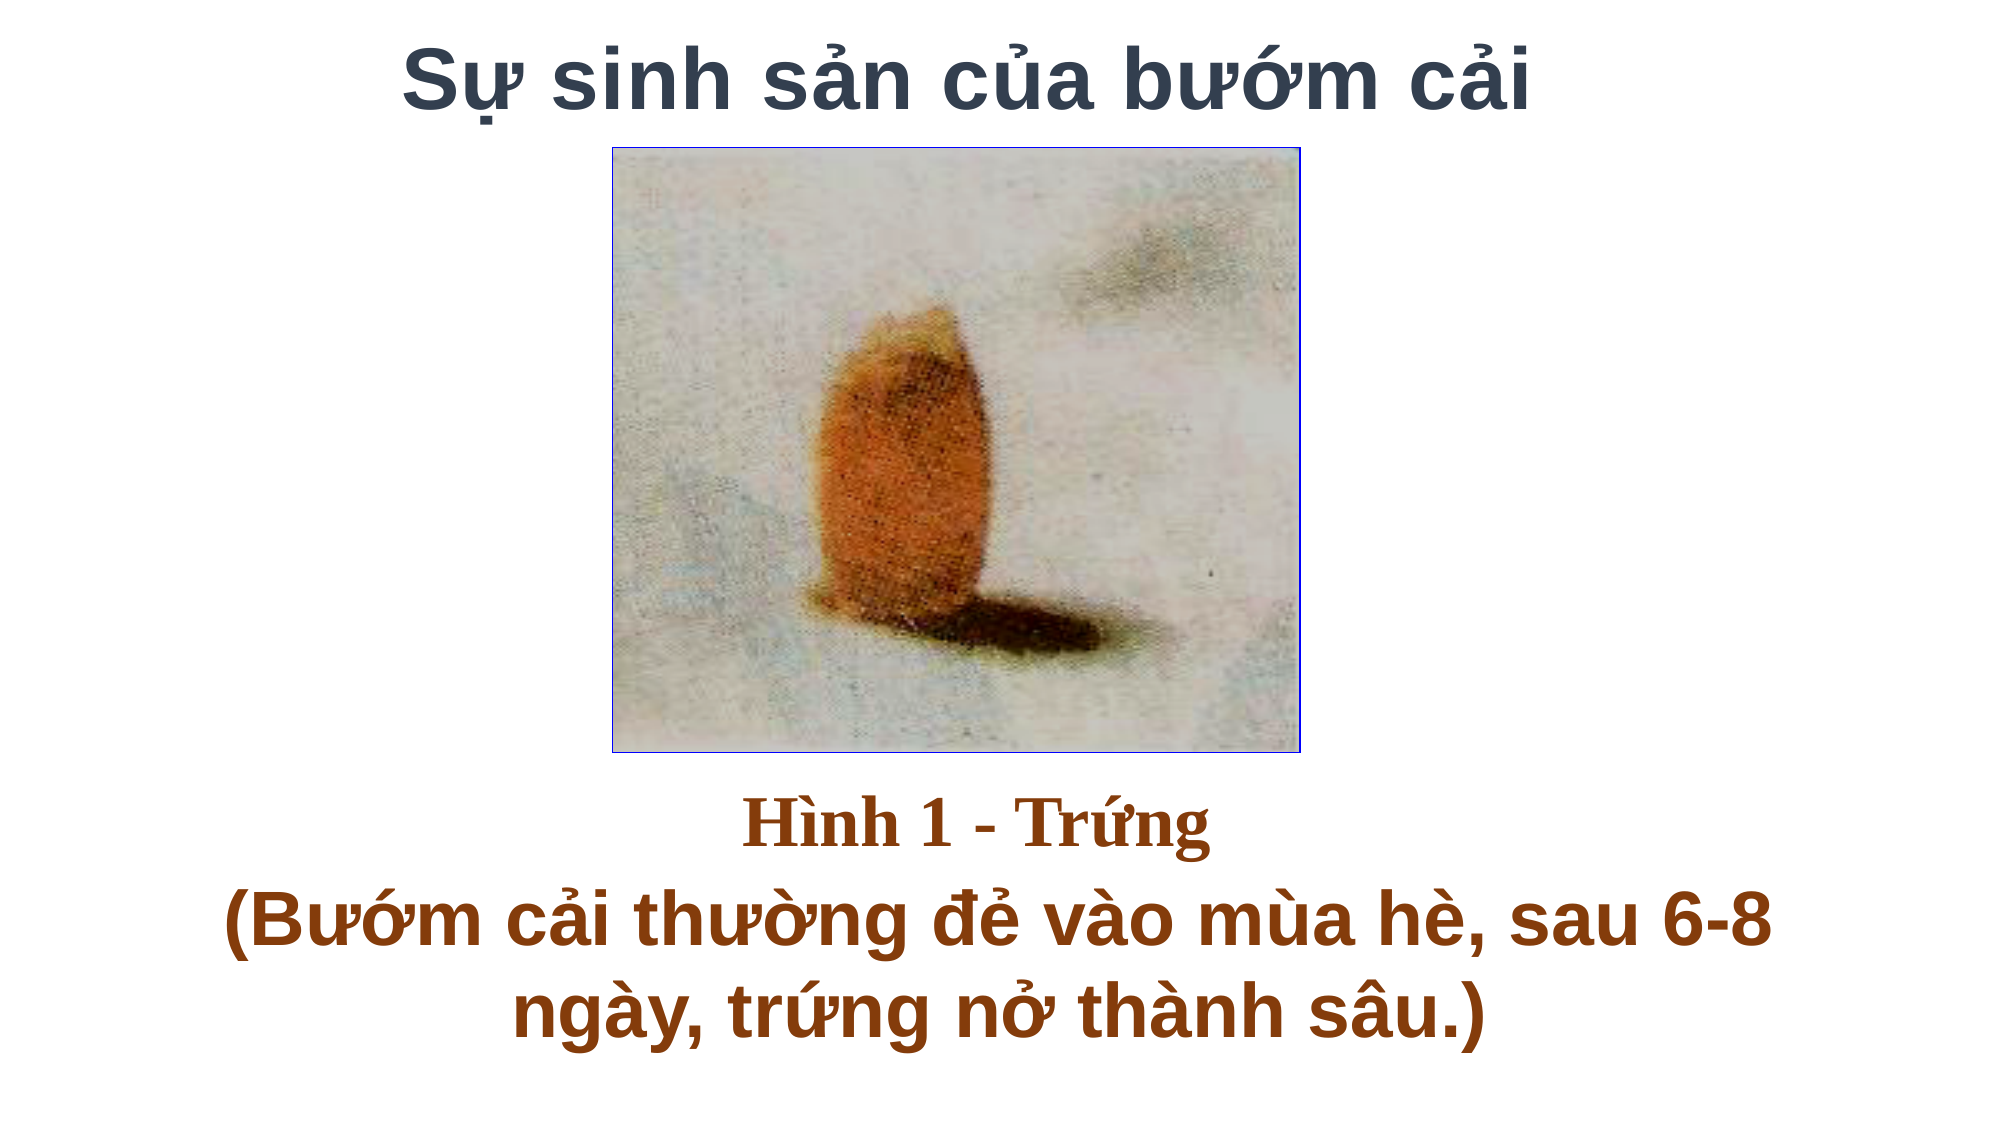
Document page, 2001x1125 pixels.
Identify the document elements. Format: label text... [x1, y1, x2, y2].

text_box (Bướm cải thường đẻ vào mùa hè, sau 6-8 ngày, trứng nở thành sâu.) [99, 857, 1900, 1125]
text_box Sự sinh sản của bướm cải [382, 12, 1554, 137]
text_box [591, 148, 1345, 858]
